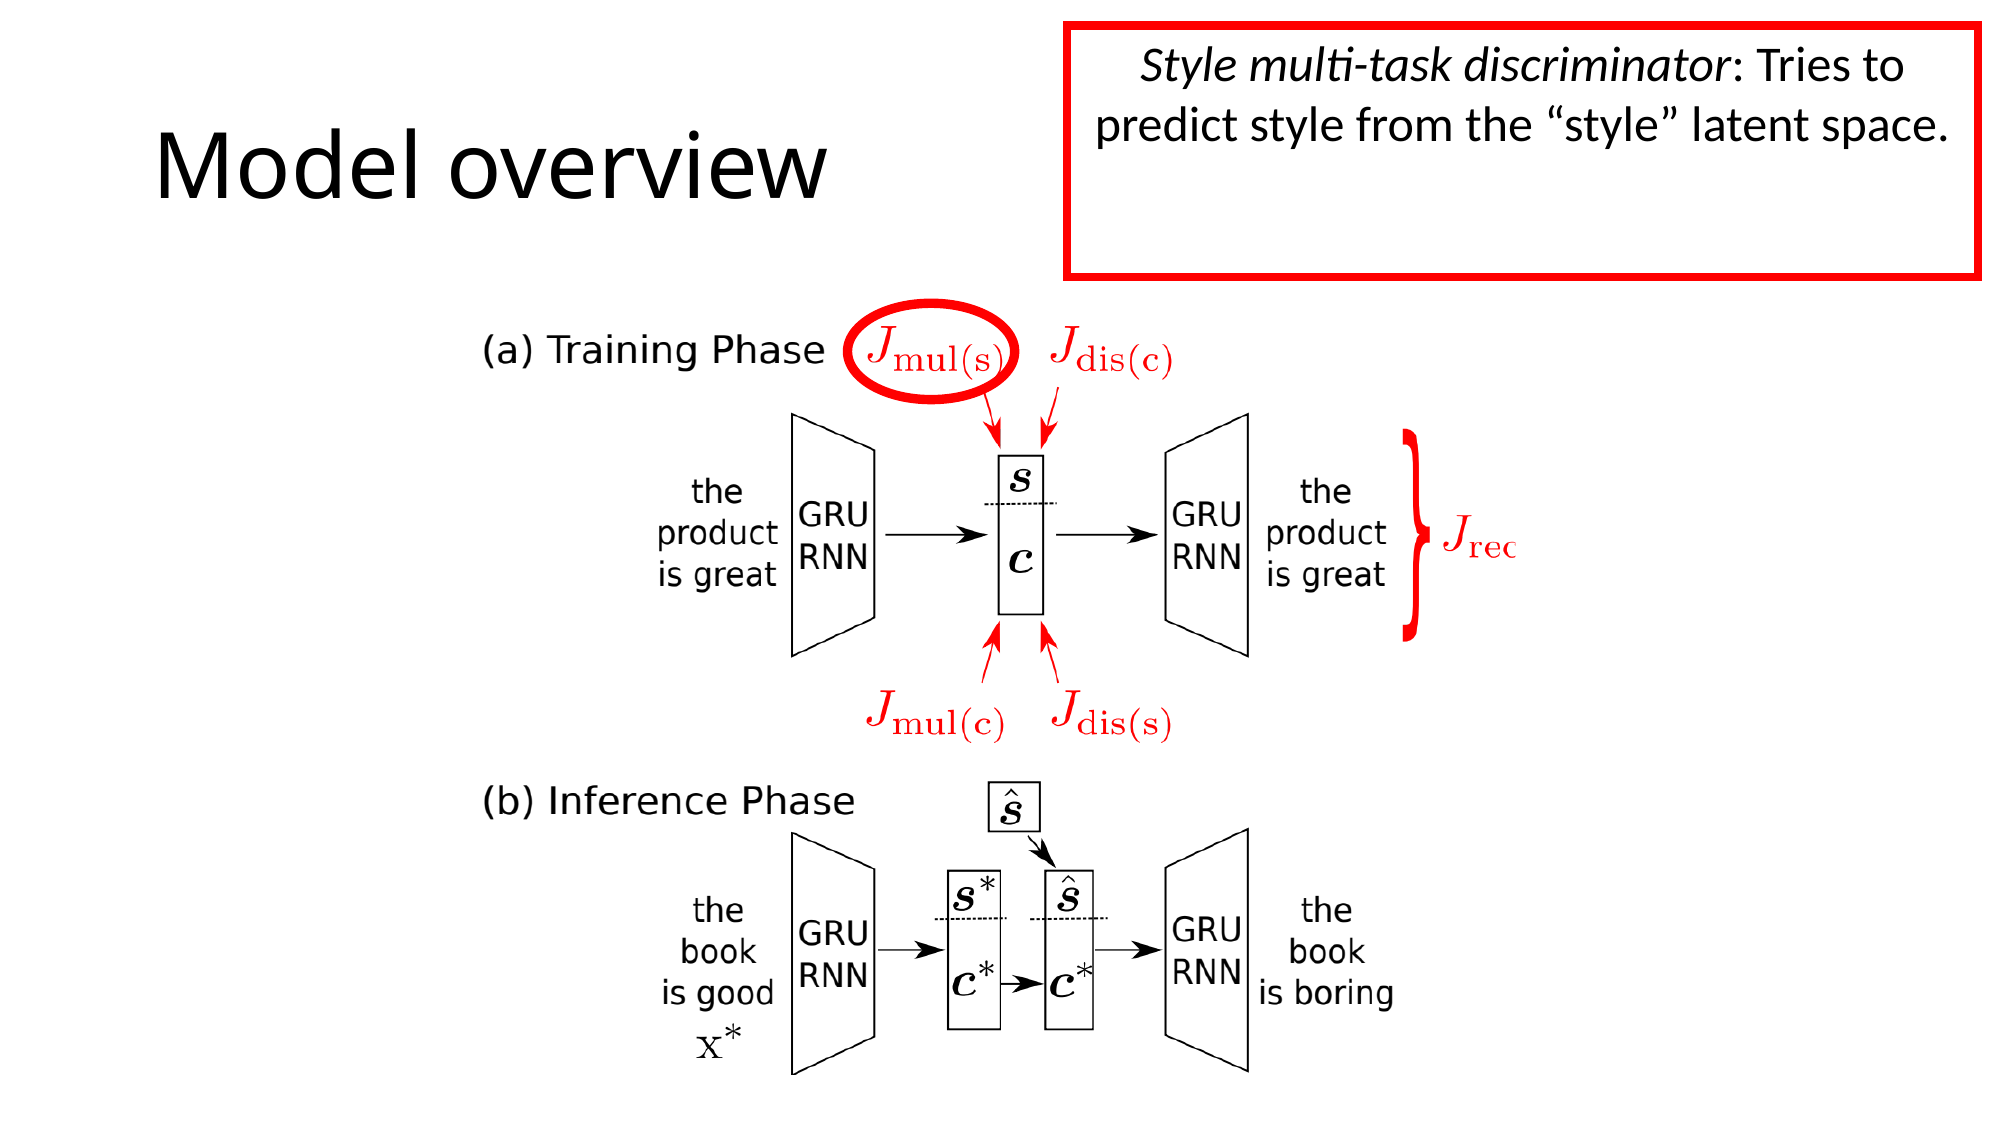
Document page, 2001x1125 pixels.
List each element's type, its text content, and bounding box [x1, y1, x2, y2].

text_box [858, 302, 1004, 326]
text_box Style multi-task discriminator: Tries to predict style from the “style” latent space. [1066, 24, 1979, 278]
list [484, 326, 1516, 1075]
title Model overview [137, 59, 1066, 278]
